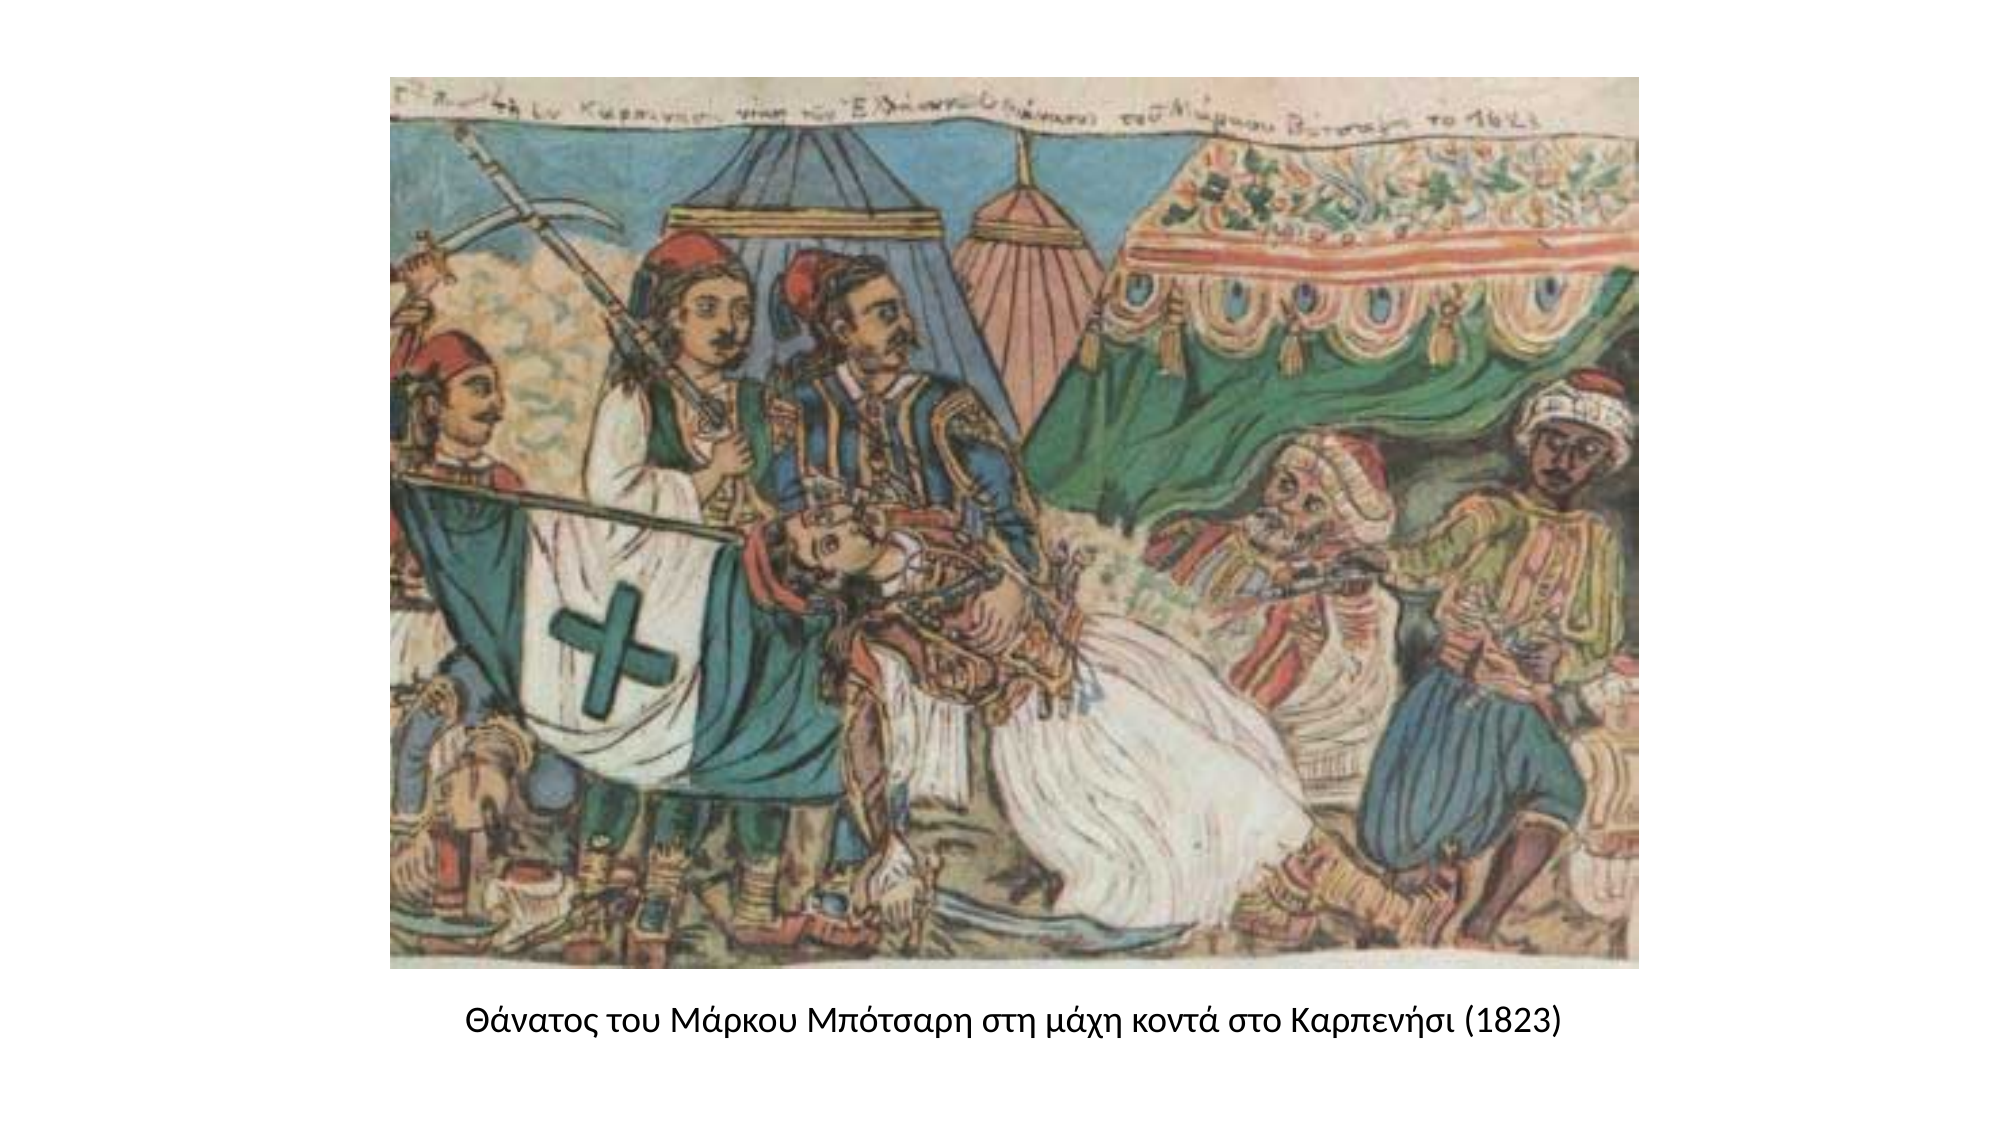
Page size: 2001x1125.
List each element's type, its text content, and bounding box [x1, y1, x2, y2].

text_box Θάνατος του Μάρκου Μπότσαρη στη μάχη κοντά στο Καρπενήσι (1823) [450, 987, 1579, 1047]
picture [390, 77, 1639, 969]
